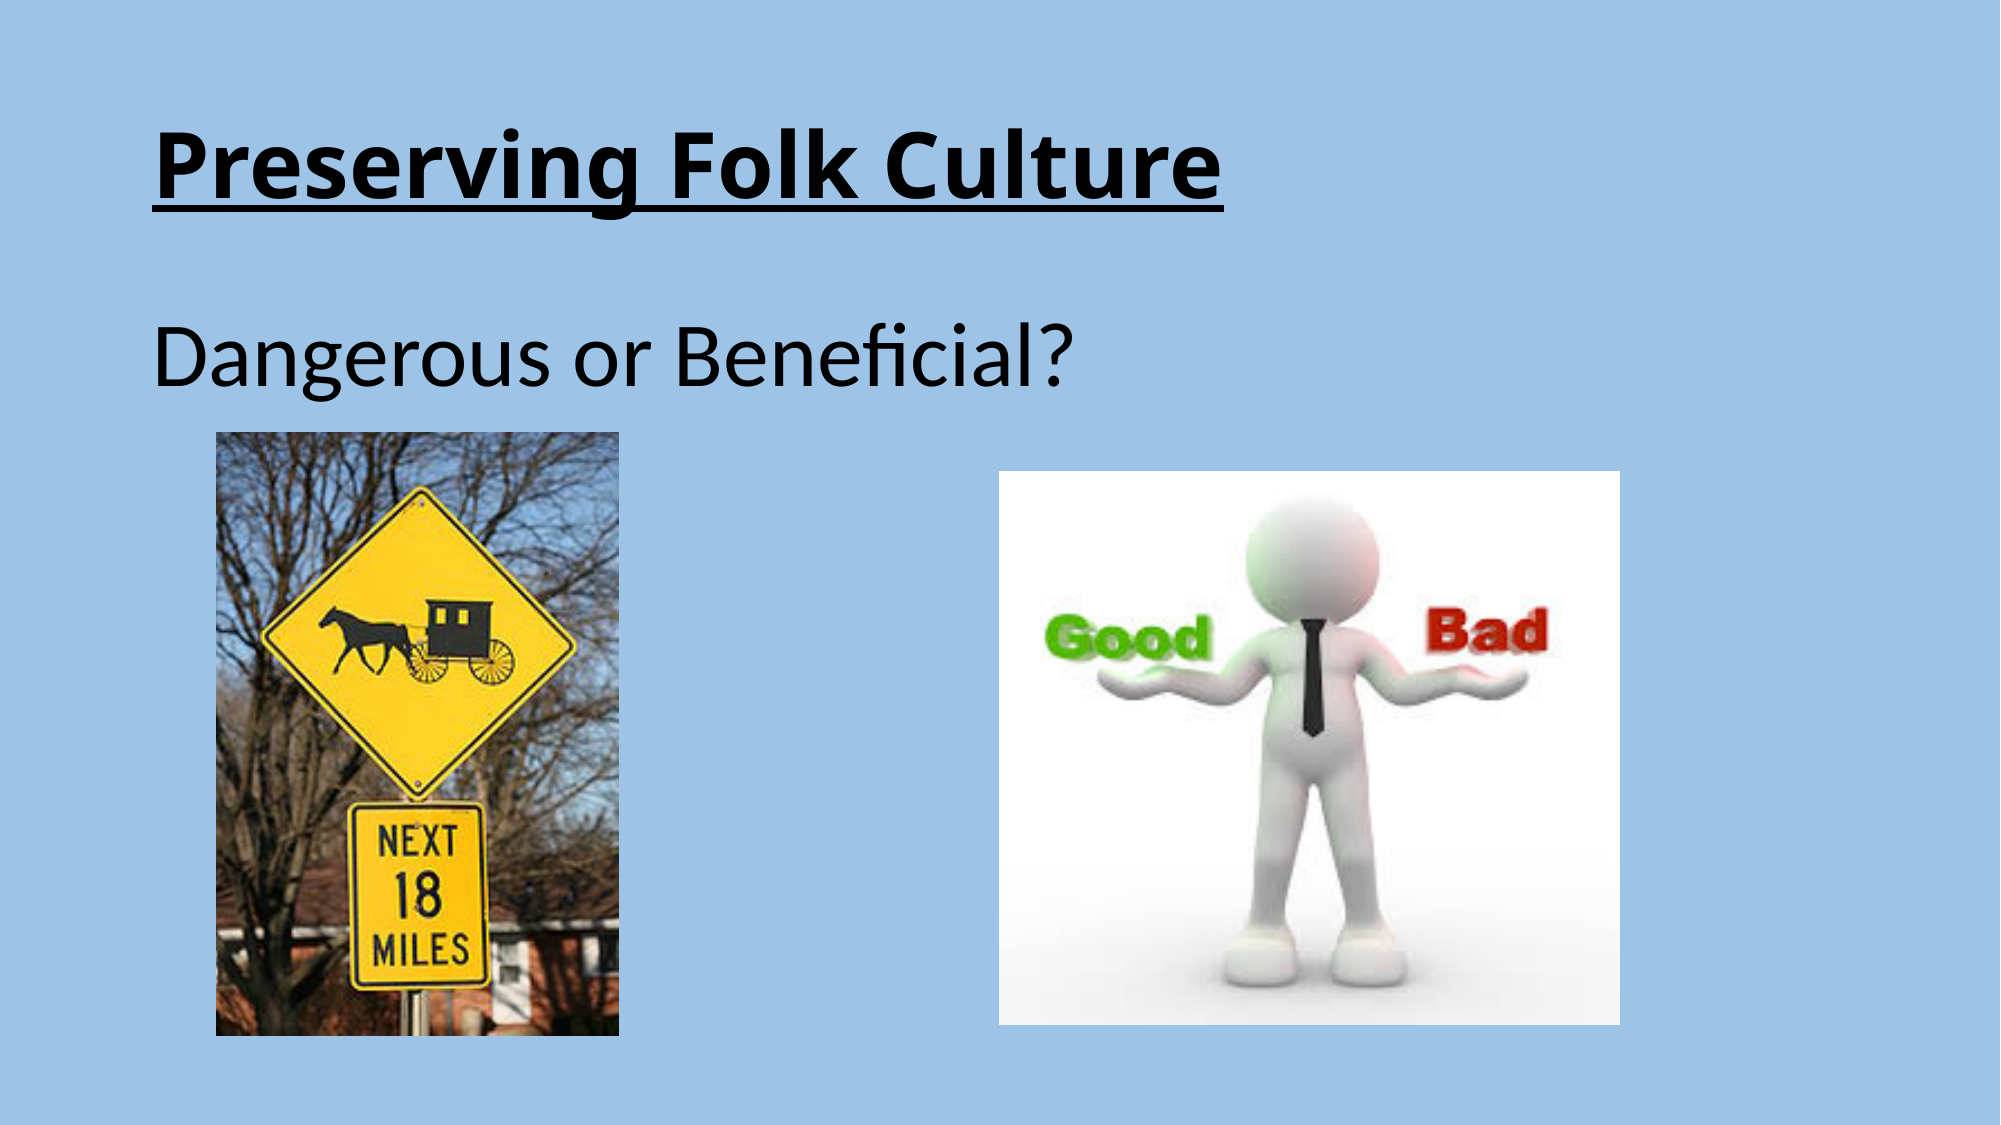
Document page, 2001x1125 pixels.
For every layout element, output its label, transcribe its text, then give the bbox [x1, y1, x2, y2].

title Preserving Folk Culture [137, 59, 1863, 278]
picture [216, 432, 619, 1036]
list Dangerous or Beneficial? [137, 299, 1863, 1014]
picture [999, 471, 1620, 1025]
